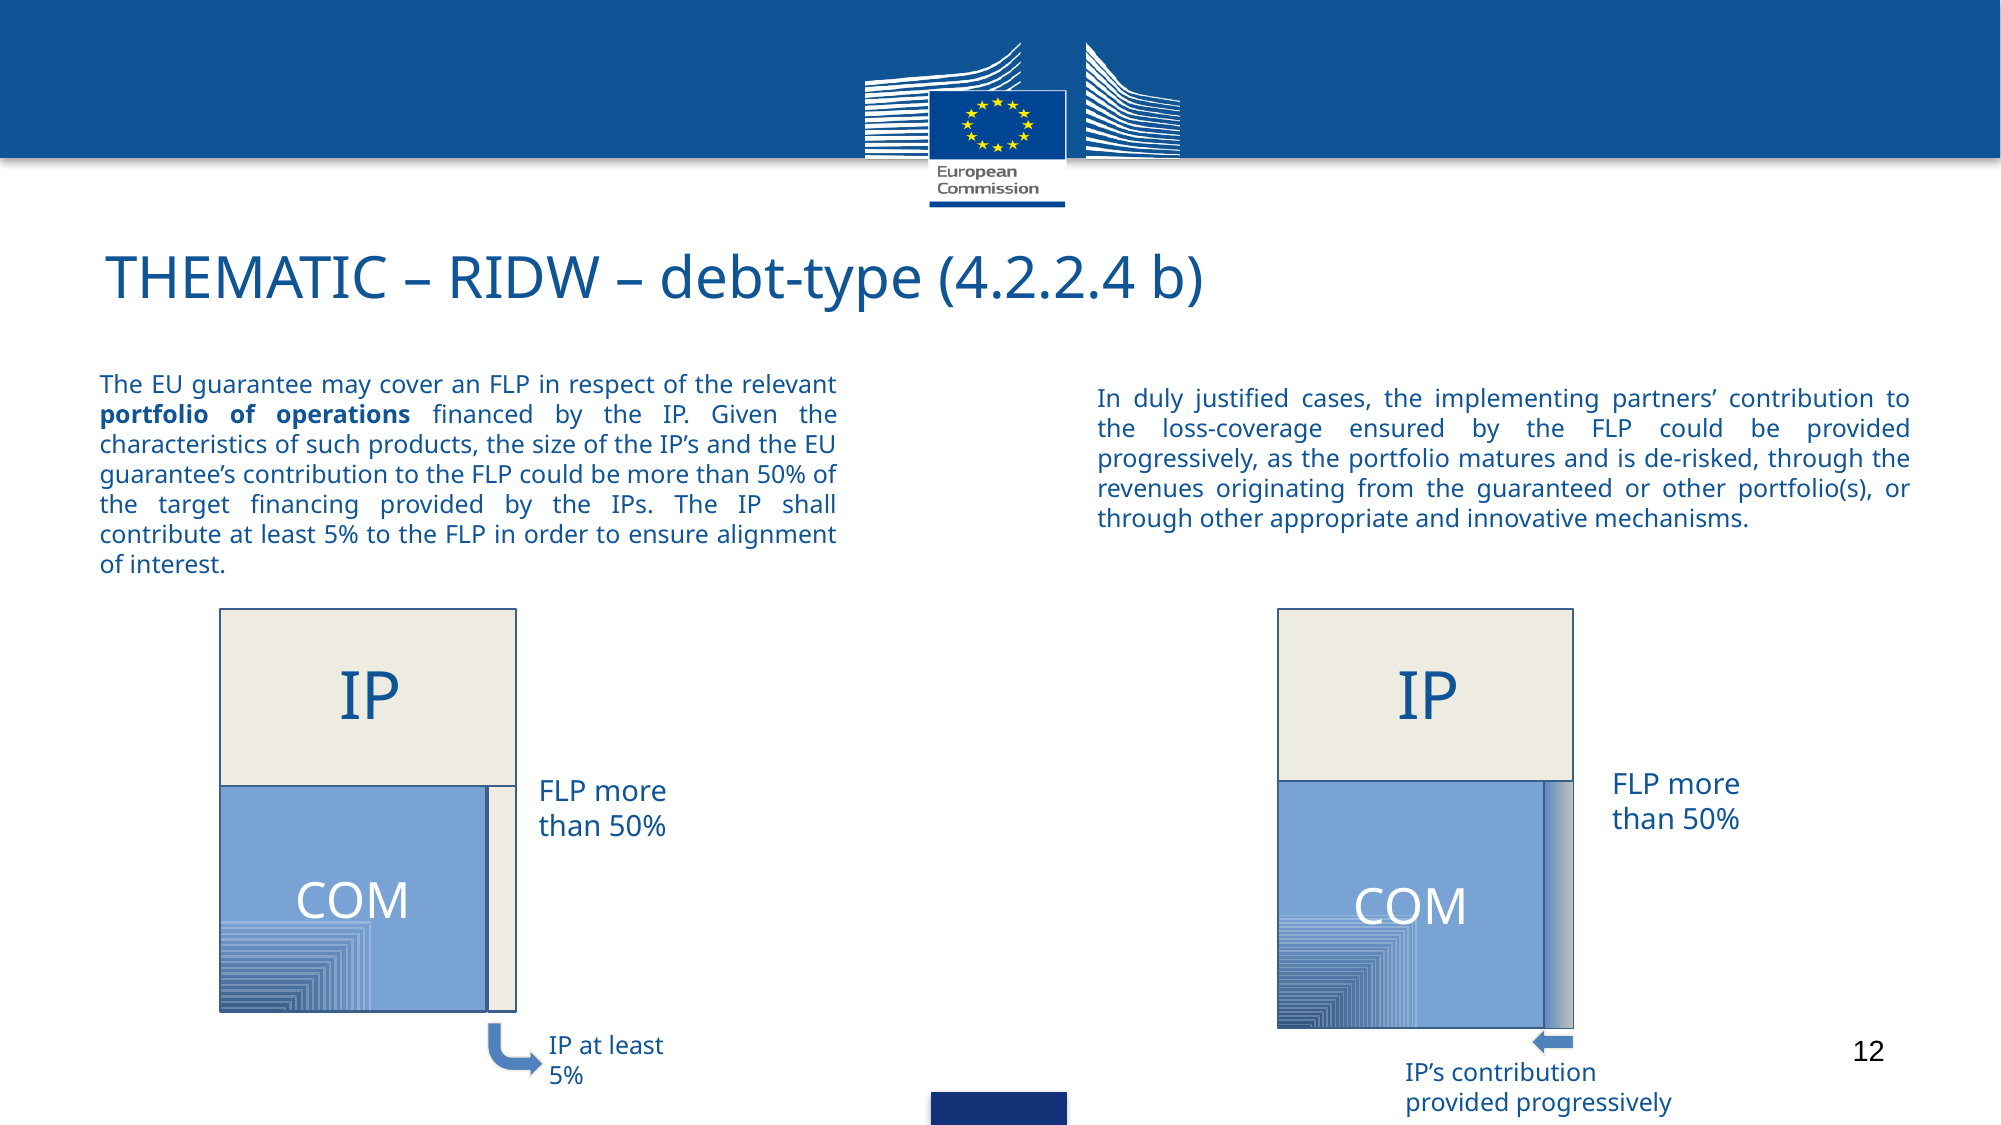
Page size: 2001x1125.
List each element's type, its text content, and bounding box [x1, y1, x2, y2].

text_box THEMATIC – RIDW – debt-type (4.2.2.4 b) [90, 233, 1438, 318]
slide_number 12 [1789, 1024, 1900, 1103]
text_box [220, 608, 711, 1099]
picture [865, 42, 1180, 208]
text_box The EU guarantee may cover an FLP in respect of the relevant portfolio of operations financed by the IP. Given the characteristics of such products, the size of the IP’s and the EU guarantee’s contribution to the FLP could be more than 50% of the target financing provided by the IPs. The IP shall contribute at least 5% to the FLP in order to ensure alignment of interest. [84, 361, 853, 586]
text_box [1277, 608, 1785, 1125]
text_box In duly justified cases, the implementing partners’ contribution to the loss-coverage ensured by the FLP could be provided progressively, as the portfolio matures and is de-risked, through the revenues originating from the guaranteed or other portfolio(s), or through other appropriate and innovative mechanisms. [1082, 375, 1927, 540]
